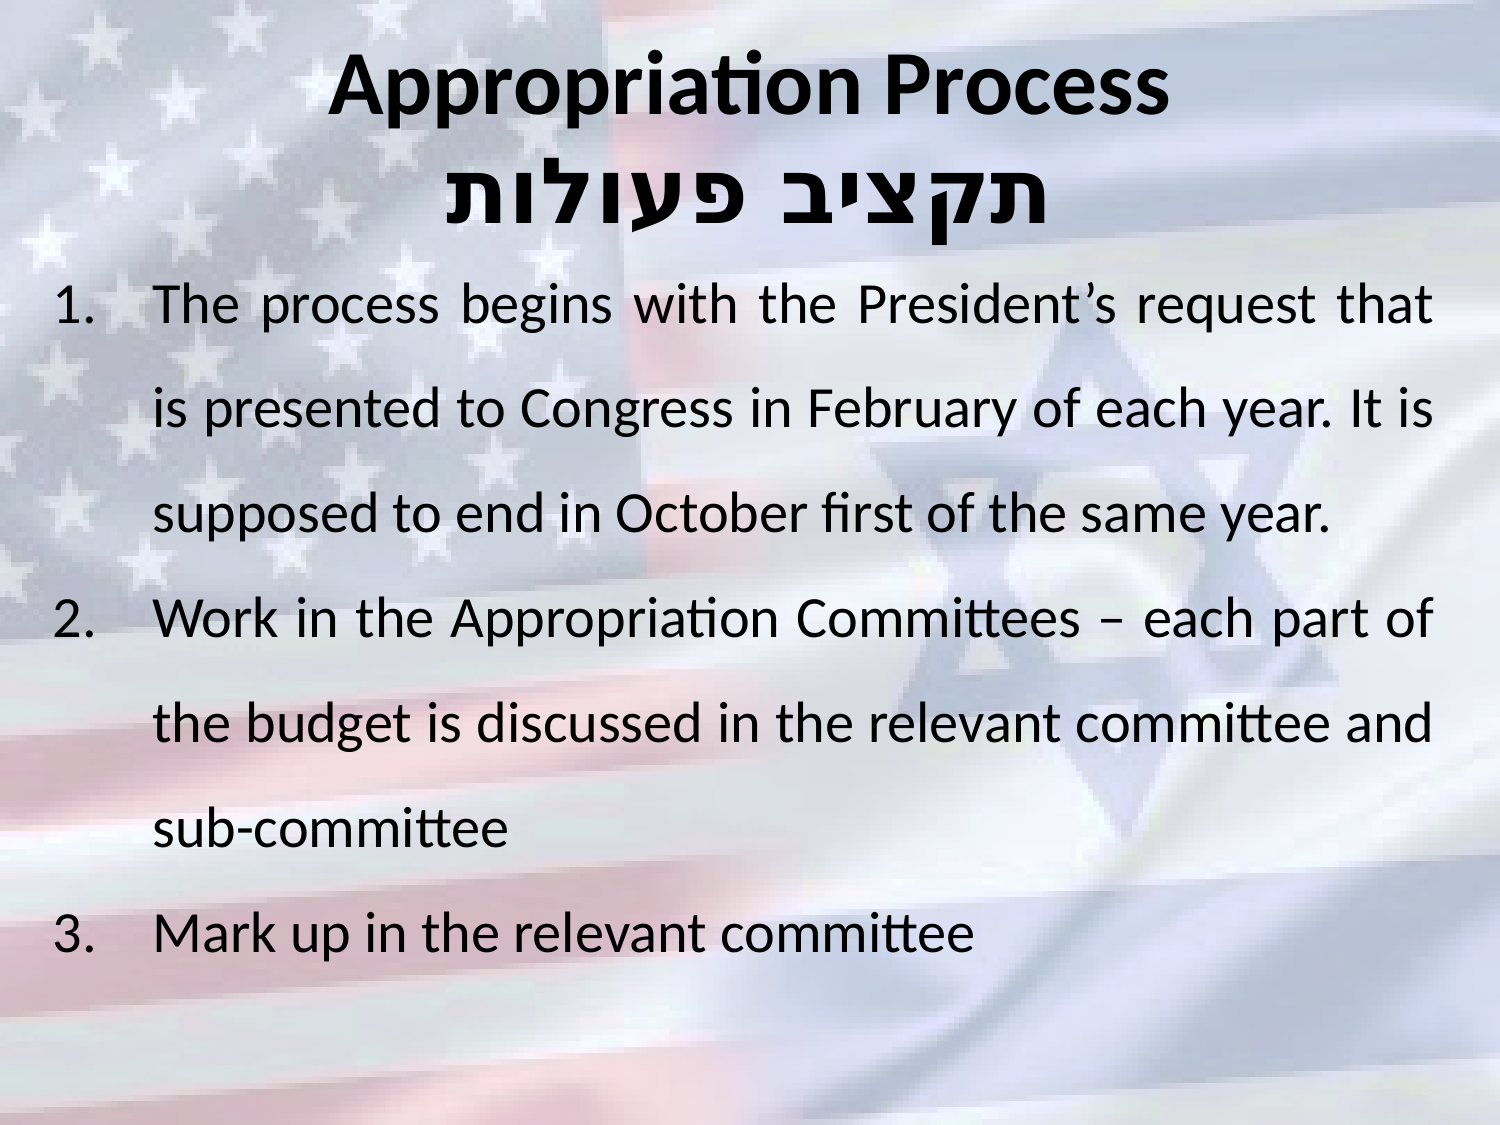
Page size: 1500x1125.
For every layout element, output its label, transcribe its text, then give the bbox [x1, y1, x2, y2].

list The process begins with the President’s request that is presented to Congress in February of each year. It is supposed to end in October first of the same year. Work in the Appropriation Committees – each part of the budget is discussed in the relevant committee and sub-committee Mark up in the relevant committee [37, 222, 1450, 1125]
title Appropriation Process תקציב פעולות [75, 44, 1425, 220]
